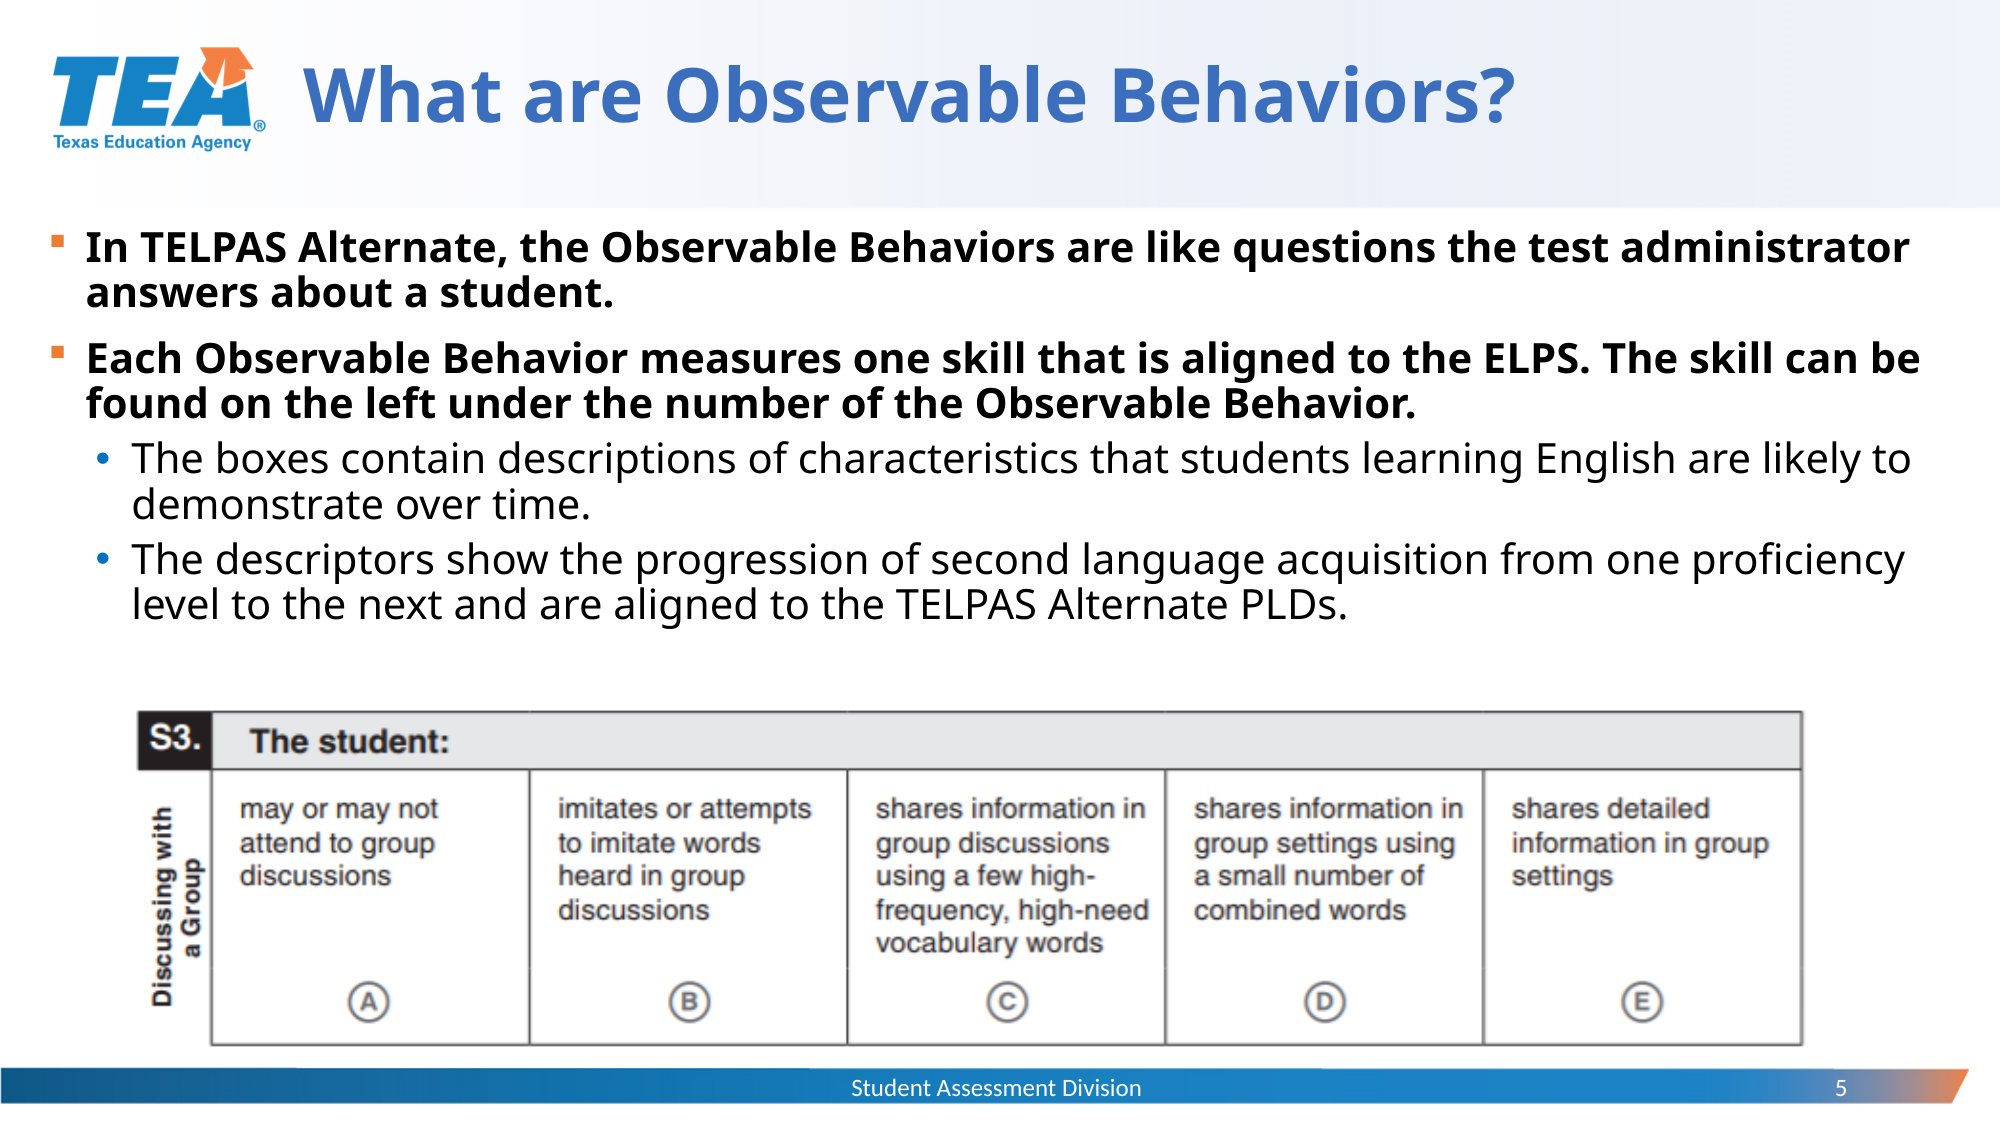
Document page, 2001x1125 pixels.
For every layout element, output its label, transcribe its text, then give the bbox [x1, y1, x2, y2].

title What are Observable Behaviors? [288, 40, 1863, 157]
picture [0, 0, 2001, 1125]
footer Student Assessment Division [662, 1071, 1338, 1103]
slide_number 5 [1412, 1071, 1863, 1103]
list In TELPAS Alternate, the Observable Behaviors are like questions the test administrator answers about a student. Each Observable Behavior measures one skill that is aligned to the ELPS. The skill can be found on the left under the number of the Observable Behavior. The boxes contain descriptions of characteristics that students learning English are likely to demonstrate over time. The descriptors show the progression of second language acquisition from one proficiency level to the next and are aligned to the TELPAS Alternate PLDs. [33, 219, 1969, 724]
